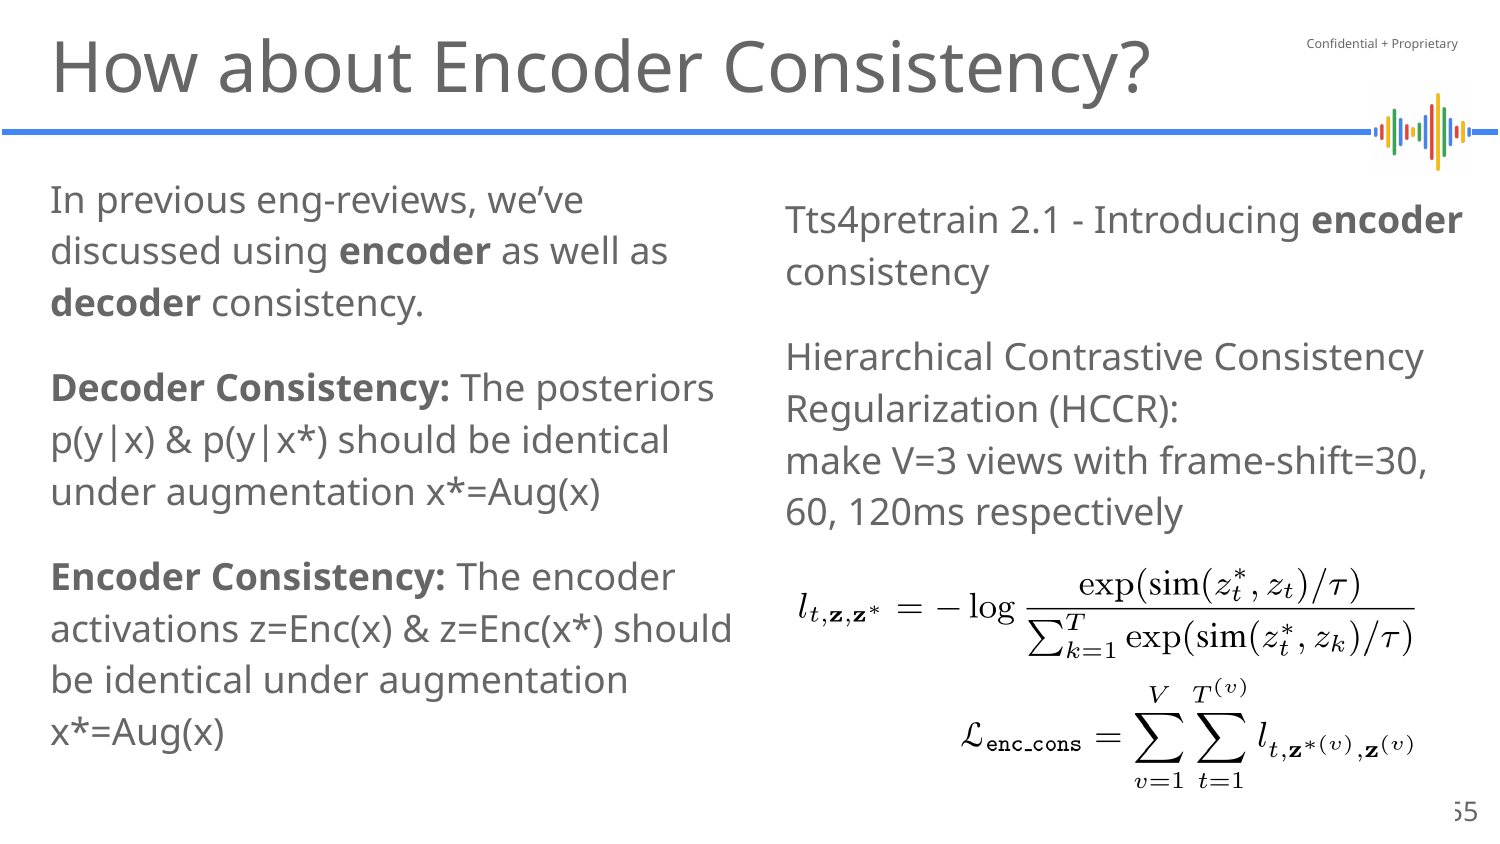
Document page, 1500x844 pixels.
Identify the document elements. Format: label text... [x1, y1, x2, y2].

title How about Encoder Consistency? [35, 6, 1167, 109]
list In previous eng-reviews, we’ve discussed using encoder as well as decoder consistency. Decoder Consistency: The posteriors p(y|x) & p(y|x*) should be identical under augmentation x*=Aug(x) Encoder Consistency: The encoder activations z=Enc(x) & z=Enc(x*) should be identical under augmentation x*=Aug(x) [35, 154, 751, 811]
slide_number ‹#› [1403, 779, 1494, 844]
picture [749, 526, 1455, 825]
picture [1371, 81, 1472, 174]
list Tts4pretrain 2.1 - Introducing encoder consistency Hierarchical Contrastive Consistency Regularization (HCCR): make V=3 views with frame-shift=30, 60, 120ms respectively [769, 174, 1486, 571]
